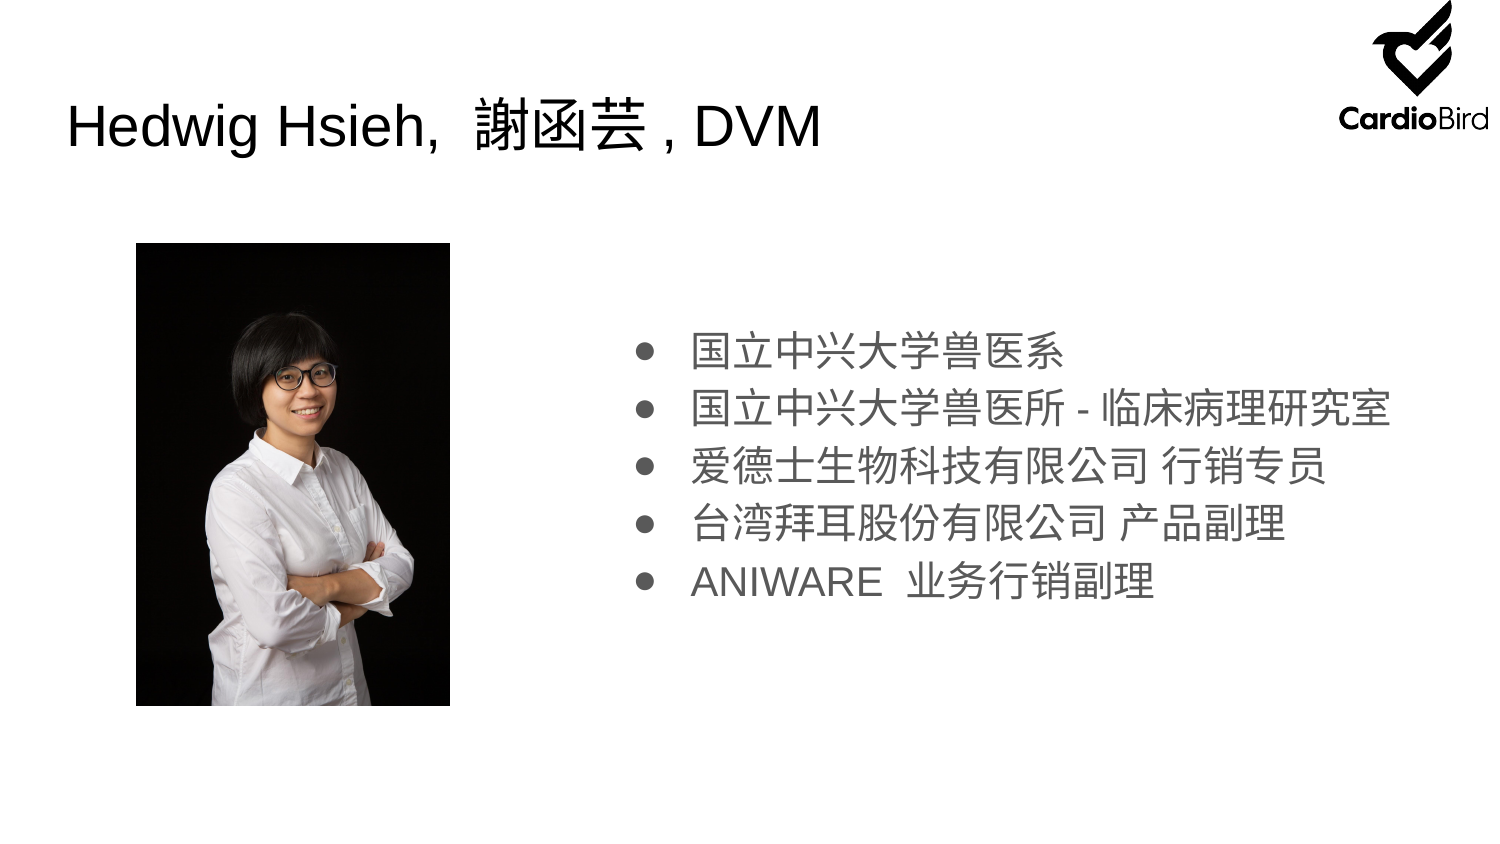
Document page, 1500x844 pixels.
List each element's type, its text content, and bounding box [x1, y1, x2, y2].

title Hedwig Hsieh, 謝函芸, DVM [51, 72, 1449, 167]
list 国立中兴大学兽医系 国立中兴大学兽医所-临床病理研究室 爱德士生物科技有限公司 行销专员 台湾拜耳股份有限公司 产品副理 ANIWARE 业务行销副理 [600, 301, 1431, 647]
picture [135, 243, 450, 706]
picture [1339, 0, 1488, 130]
